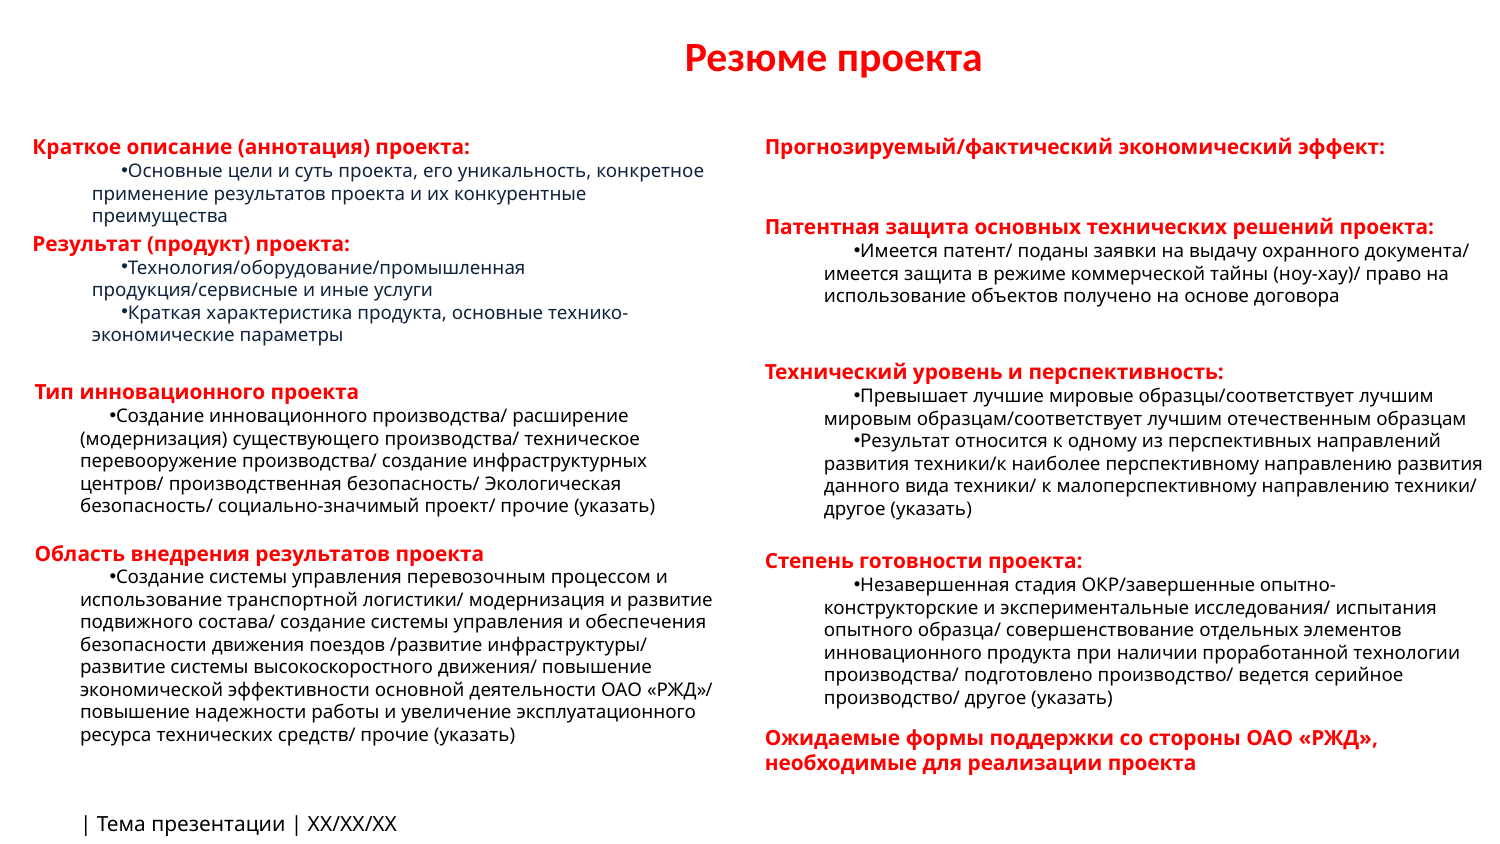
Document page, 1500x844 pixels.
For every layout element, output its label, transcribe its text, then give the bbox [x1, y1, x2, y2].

text_box Результат (продукт) проекта: Технология/оборудование/промышленная продукция/сервисные и иные услуги Краткая характеристика продукта, основные технико-экономические параметры [17, 222, 750, 353]
text_box Ожидаемые формы поддержки со стороны ОАО «РЖД», необходимые для реализации проекта [749, 717, 1500, 782]
text_box Краткое описание (аннотация) проекта: Основные цели и суть проекта, его уникальность, конкретное применение результатов проекта и их конкурентные преимущества [17, 126, 736, 222]
text_box | Тема презентации | XX/ХХ/ХХ [79, 810, 693, 836]
text_box Область внедрения результатов проекта Создание системы управления перевозочным процессом и использование транспортной логистики/ модернизация и развитие подвижного состава/ создание системы управления и обеспечения безопасности движения поездов /развитие инфраструктуры/ развитие системы высокоскоростного движения/ повышение экономической эффективности основной деятельности ОАО «РЖД»/ повышение надежности работы и увеличение эксплуатационного ресурса технических средств/ прочие (указать) [5, 532, 750, 753]
text_box Тип инновационного проекта Создание инновационного производства/ расширение (модернизация) существующего производства/ техническое перевооружение производства/ создание инфраструктурных центров/ производственная безопасность/ Экологическая безопасность/ социально-значимый проект/ прочие (указать) [5, 371, 749, 524]
text_box Технический уровень и перспективность: Превышает лучшие мировые образцы/соответствует лучшим мировым образцам/соответствует лучшим отечественным образцам Результат относится к одному из перспективных направлений развития техники/к наиболее перспективному направлению развития данного вида техники/ к малоперспективному направлению техники/ другое (указать) [749, 351, 1500, 527]
text_box Степень готовности проекта: Незавершенная стадия ОКР/завершенные опытно-конструкторские и экспериментальные исследования/ испытания опытного образца/ совершенствование отдельных элементов инновационного продукта при наличии проработанной технологии производства/ подготовлено производство/ ведется серийное производство/ другое (указать) [749, 540, 1500, 716]
text_box Патентная защита основных технических решений проекта: Имеется патент/ поданы заявки на выдачу охранного документа/ имеется защита в режиме коммерческой тайны (ноу-хау)/ право на использование объектов получено на основе договора [749, 206, 1500, 314]
title Резюме проекта [293, 0, 1375, 118]
text_box Прогнозируемый/фактический экономический эффект: [750, 126, 1436, 167]
